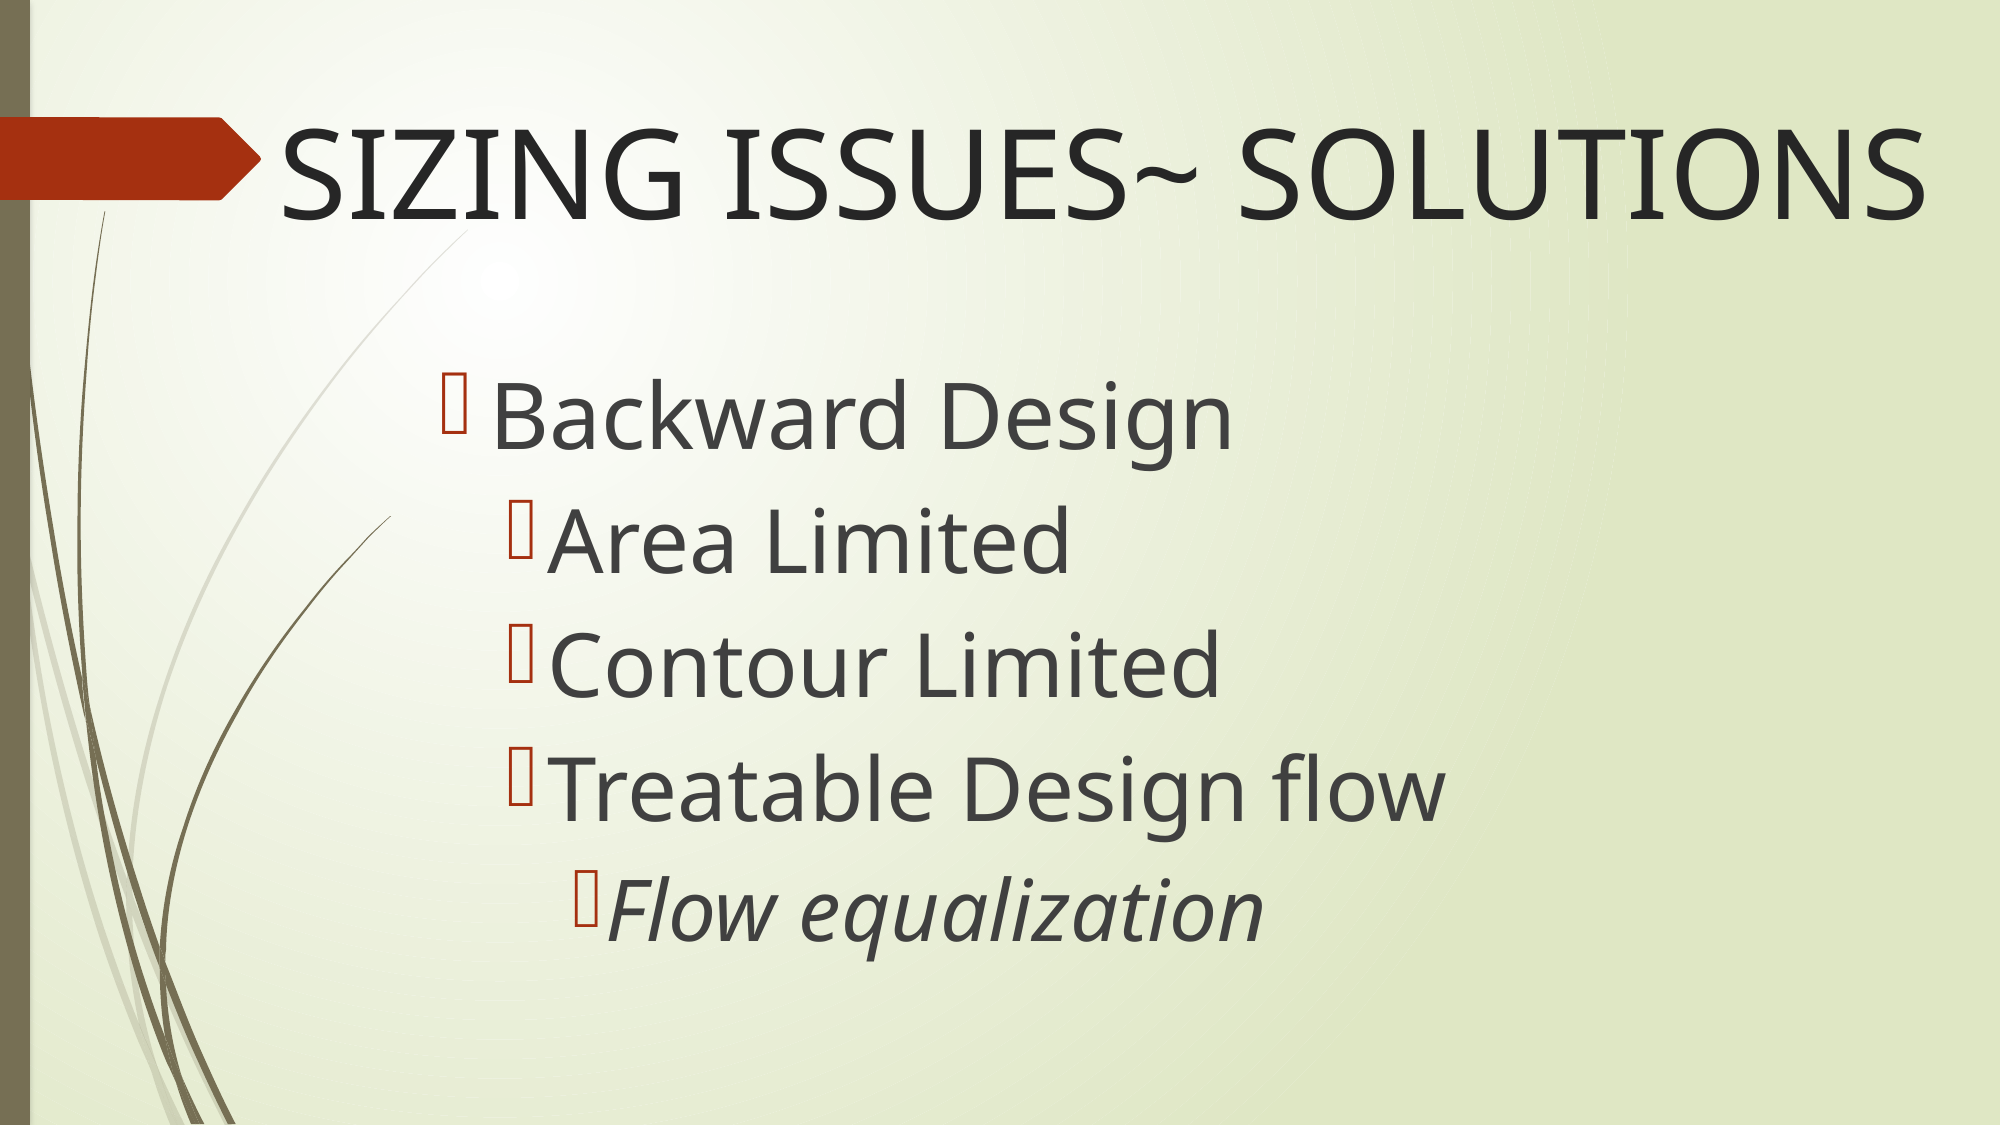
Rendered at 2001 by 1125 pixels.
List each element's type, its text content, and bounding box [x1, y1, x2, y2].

list Backward Design Area Limited Contour Limited Treatable Design flow Flow equalization [424, 350, 1888, 970]
title Sizing Issues~ Solutions [263, 86, 2000, 351]
